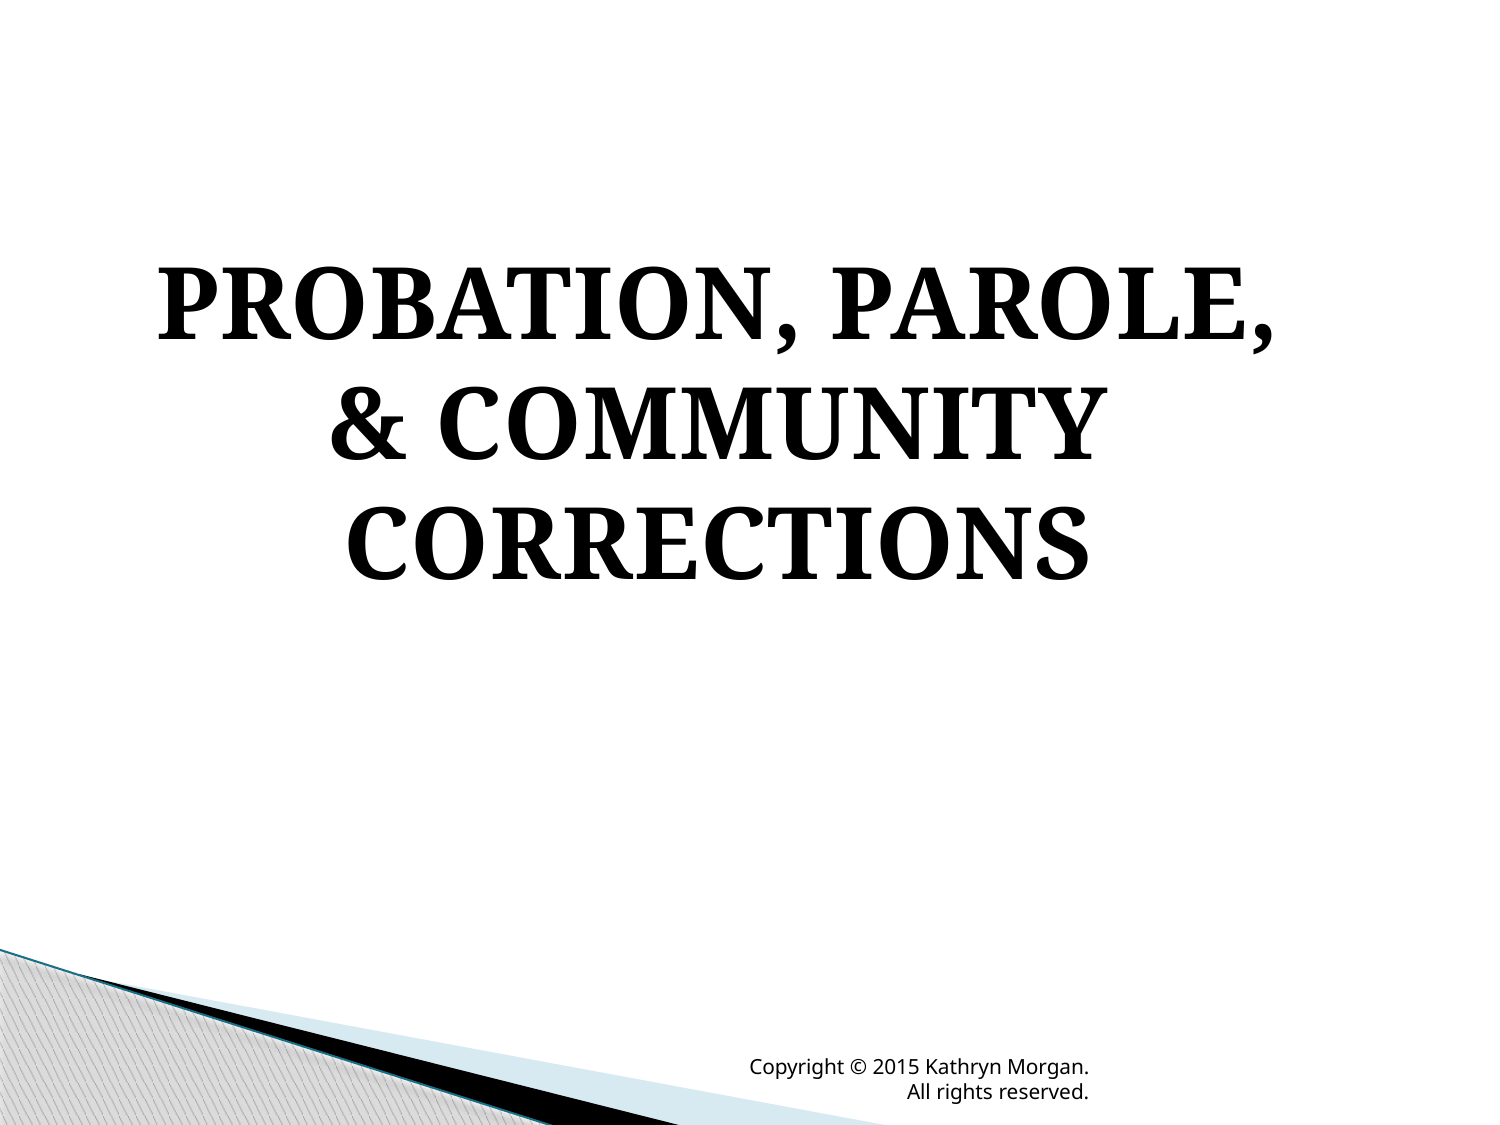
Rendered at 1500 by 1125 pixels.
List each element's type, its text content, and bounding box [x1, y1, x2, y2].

text_box PROBATION, PAROLE, & COMMUNITY CORRECTIONS [124, 112, 1313, 608]
footer Copyright © 2015 Kathryn Morgan. All rights reserved. [718, 1051, 1105, 1112]
